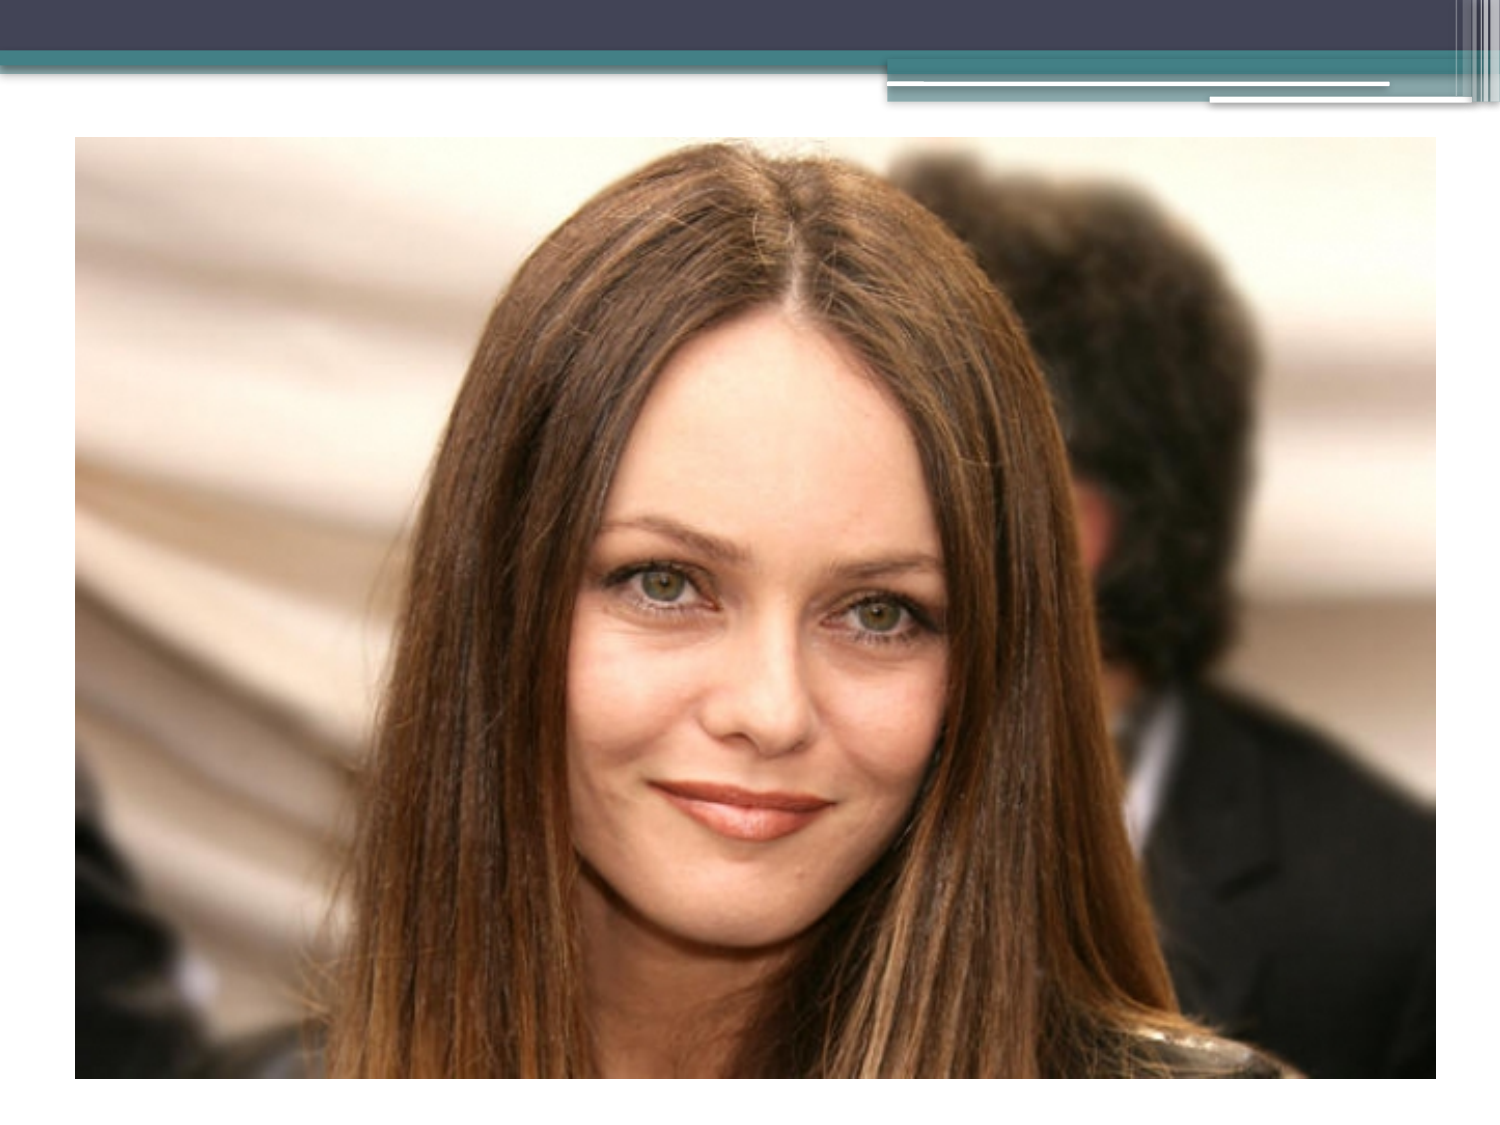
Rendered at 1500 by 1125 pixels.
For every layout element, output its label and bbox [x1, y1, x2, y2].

list [74, 136, 1436, 1079]
